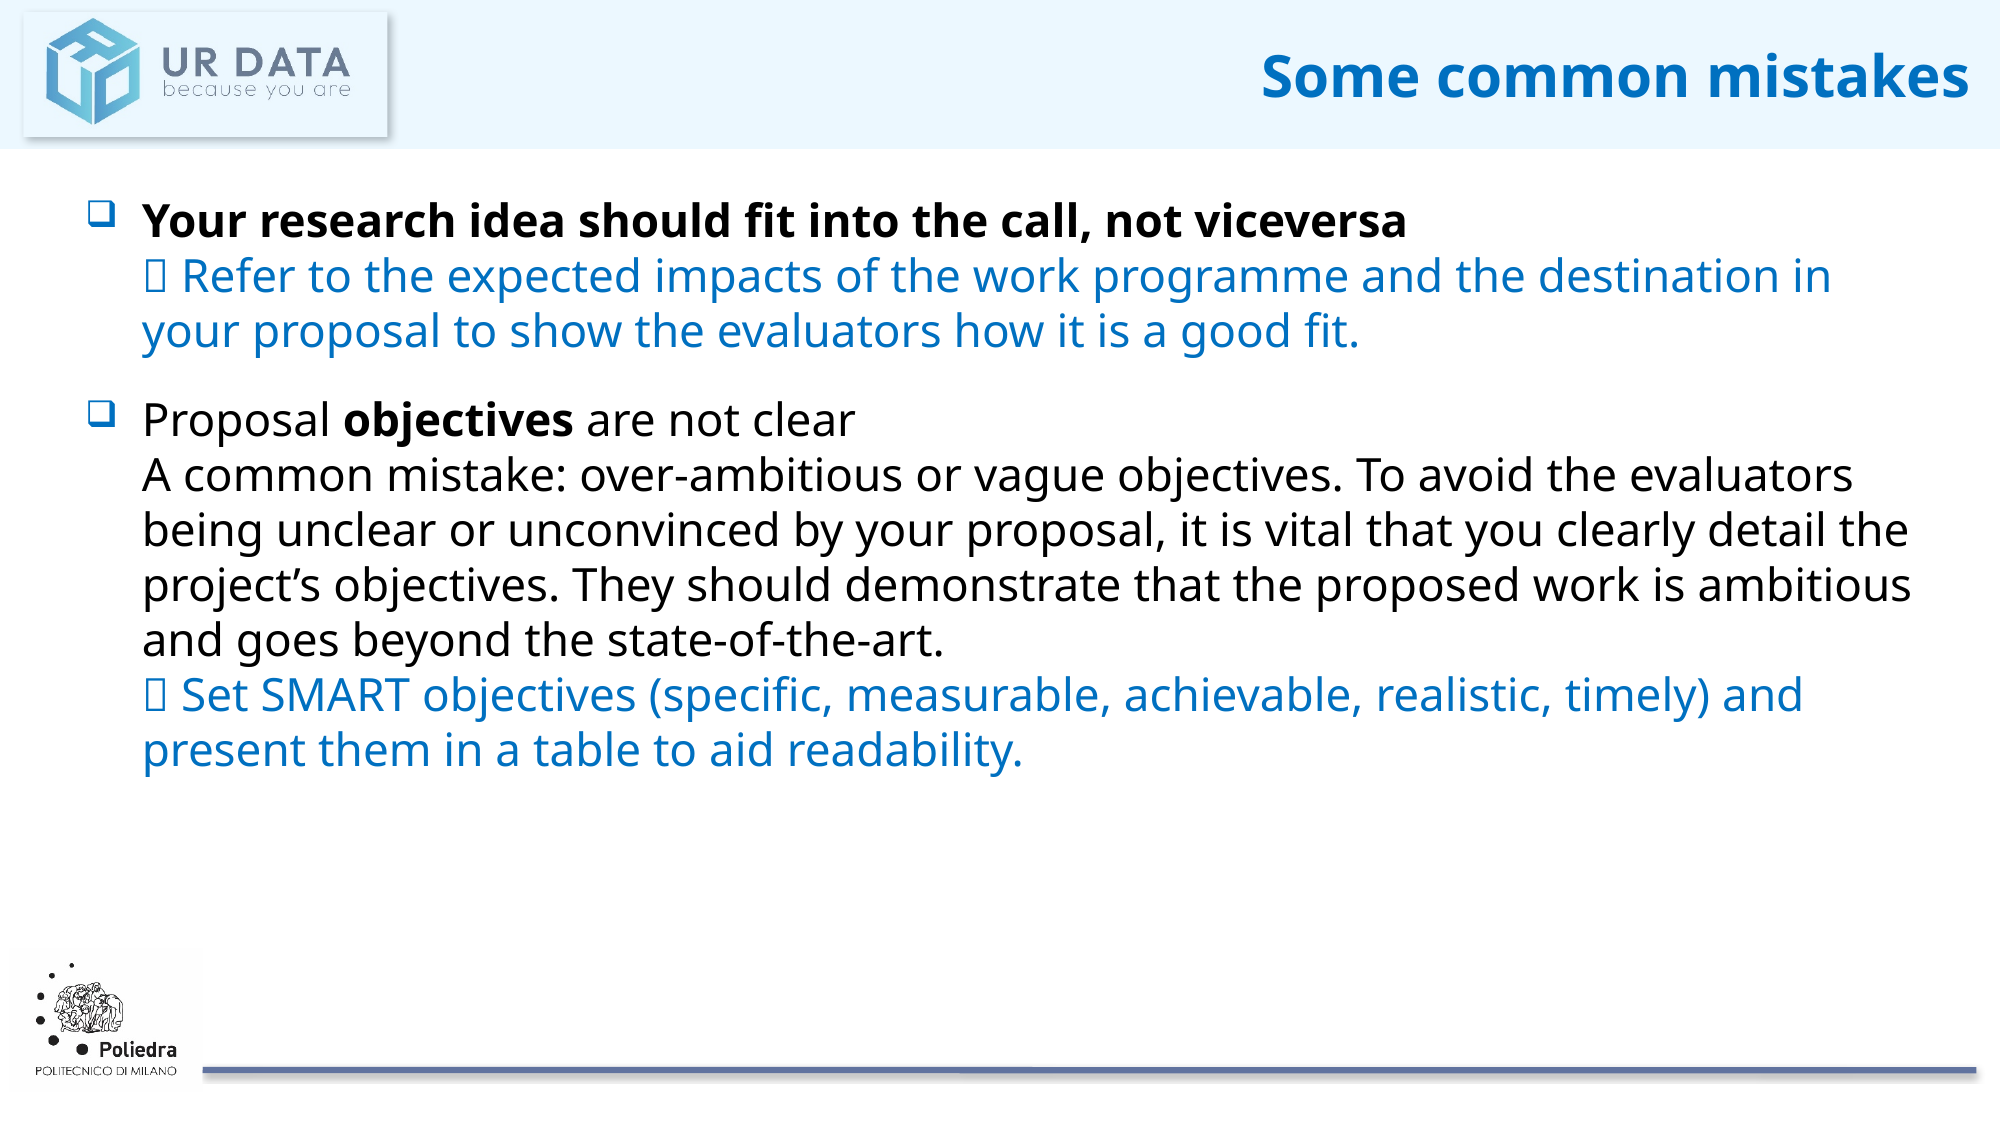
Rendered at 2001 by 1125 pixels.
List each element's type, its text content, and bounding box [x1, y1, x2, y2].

picture [9, 948, 203, 1092]
list Your research idea should fit into the call, not viceversa  Refer to the expected impacts of the work programme and the destination in your proposal to show the evaluators how it is a good fit. Proposal objectives are not clear A common mistake: over-ambitious or vague objectives. To avoid the evaluators being unclear or unconvinced by your proposal, it is vital that you clearly detail the project’s objectives. They should demonstrate that the proposed work is ambitious and goes beyond the state-of-the-art.  Set SMART objectives (specific, measurable, achievable, realistic, timely) and present them in a table to aid readability. [70, 184, 1945, 971]
title Some common mistakes [0, 0, 2000, 149]
